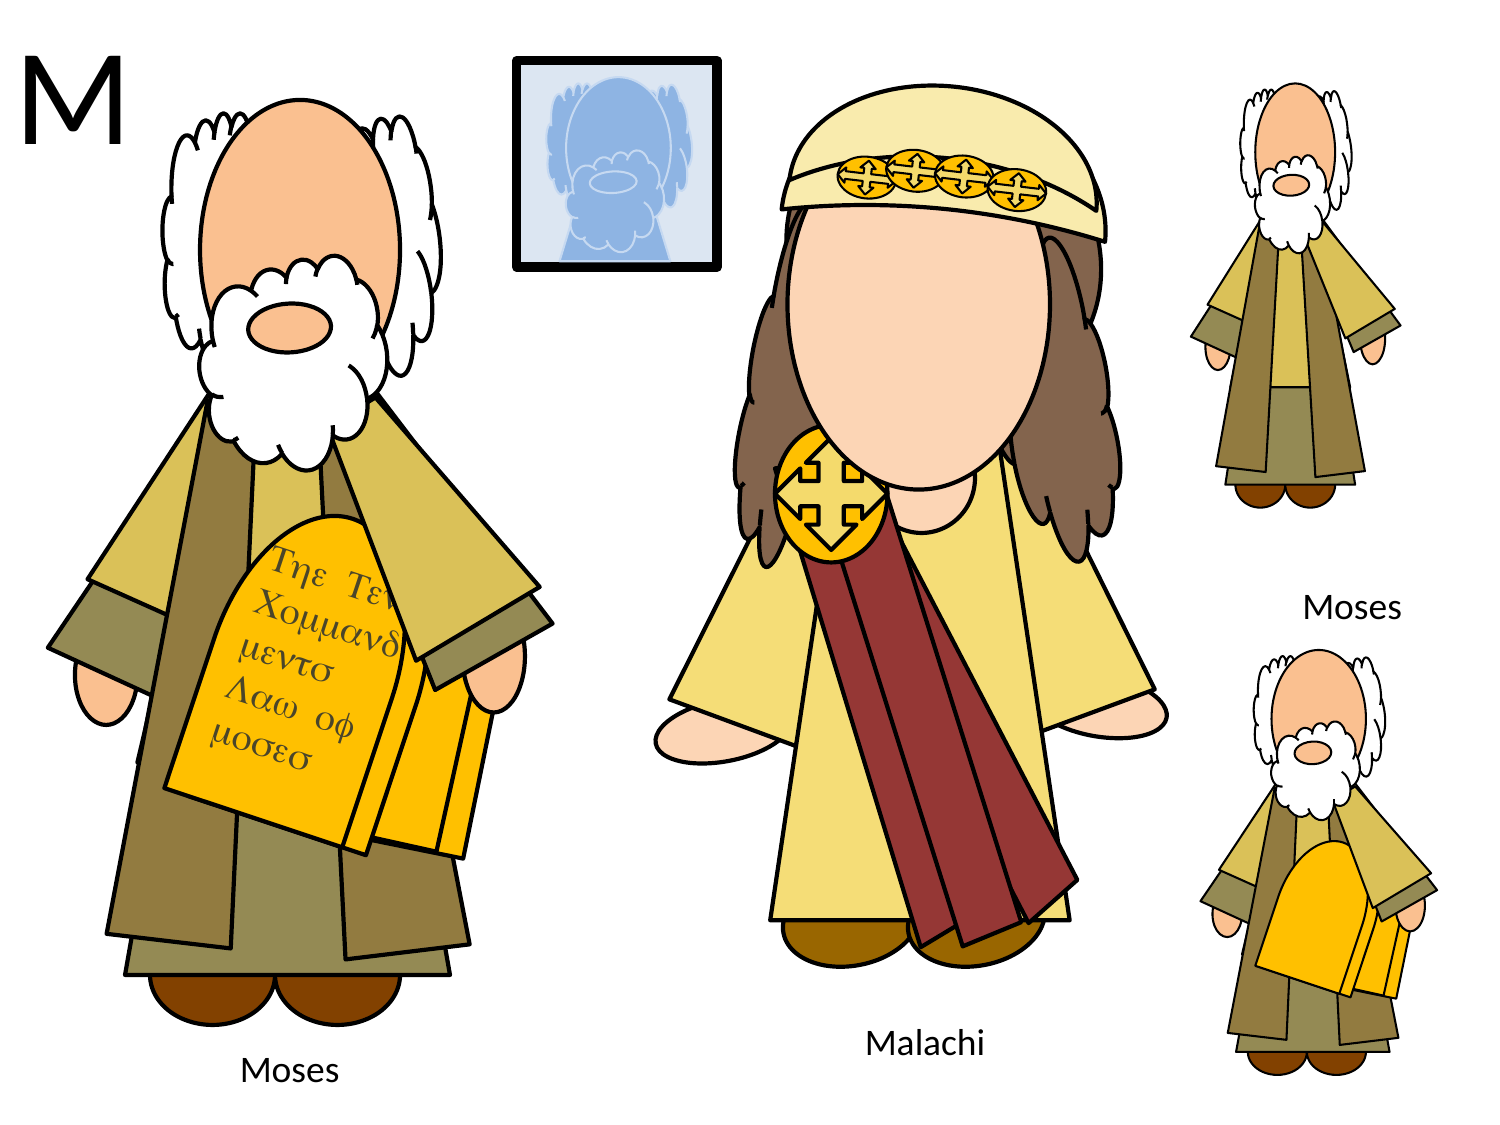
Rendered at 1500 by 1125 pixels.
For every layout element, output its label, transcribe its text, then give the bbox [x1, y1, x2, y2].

text_box Moses [1287, 574, 1463, 635]
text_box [1205, 83, 1386, 508]
text_box Moses [225, 1037, 488, 1098]
text_box M [0, 0, 150, 180]
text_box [654, 86, 1168, 966]
text_box Malachi [849, 1010, 1207, 1071]
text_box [516, 60, 718, 268]
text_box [74, 99, 526, 1026]
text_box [1212, 649, 1426, 1076]
